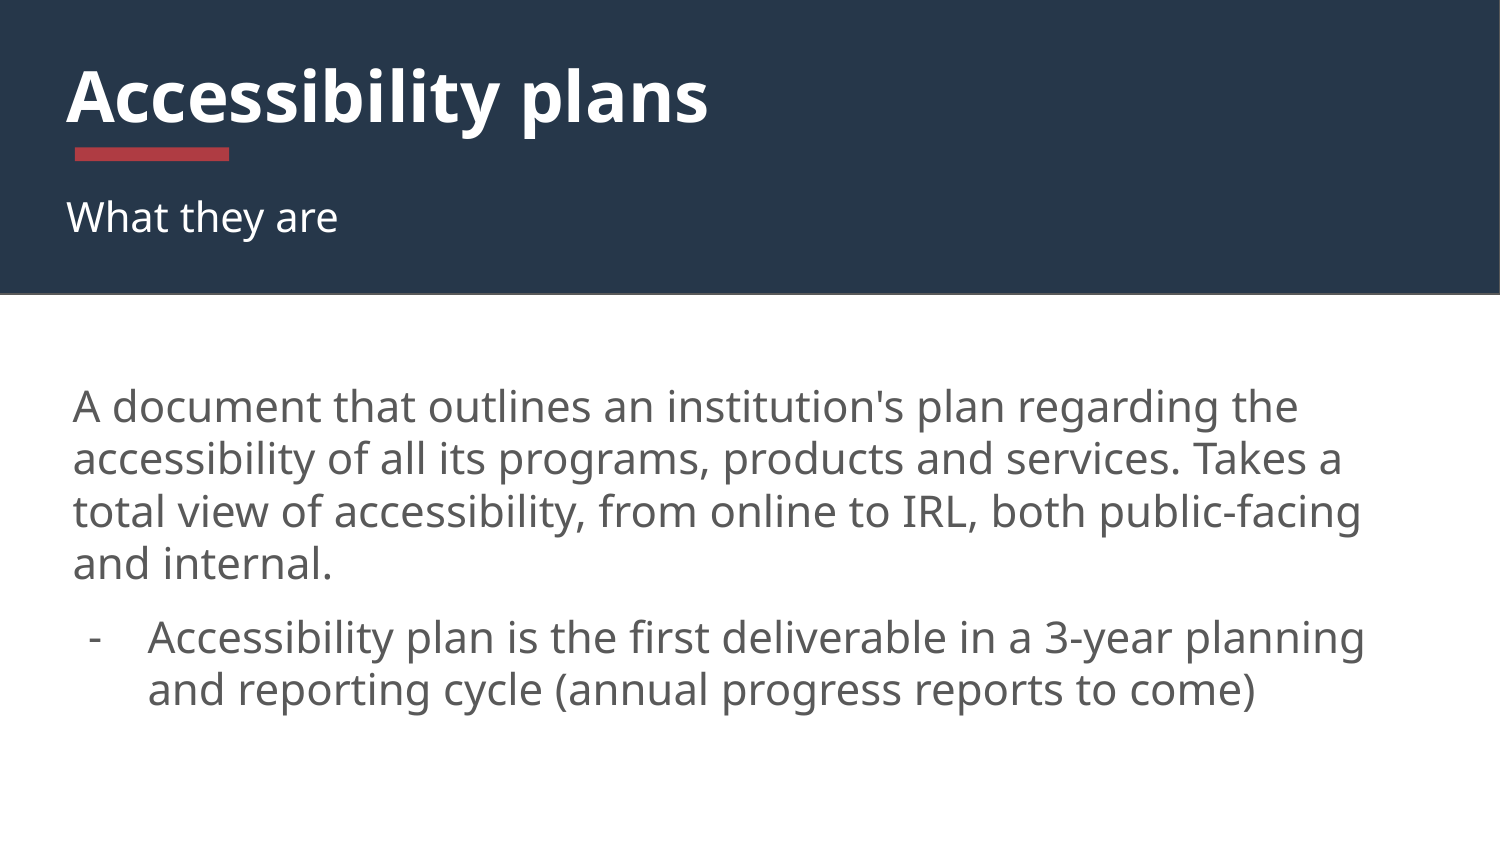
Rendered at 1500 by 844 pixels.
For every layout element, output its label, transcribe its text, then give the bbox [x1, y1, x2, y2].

list A document that outlines an institution's plan regarding the accessibility of all its programs, products and services. Takes a total view of accessibility, from online to IRL, both public-facing and internal. Accessibility plan is the first deliverable in a 3-year planning and reporting cycle (annual progress reports to come) [57, 363, 1436, 785]
title Accessibility plans [51, 36, 1202, 175]
subtitle What they are [51, 175, 1208, 251]
text_box [0, 0, 1500, 295]
text_box [74, 147, 230, 162]
